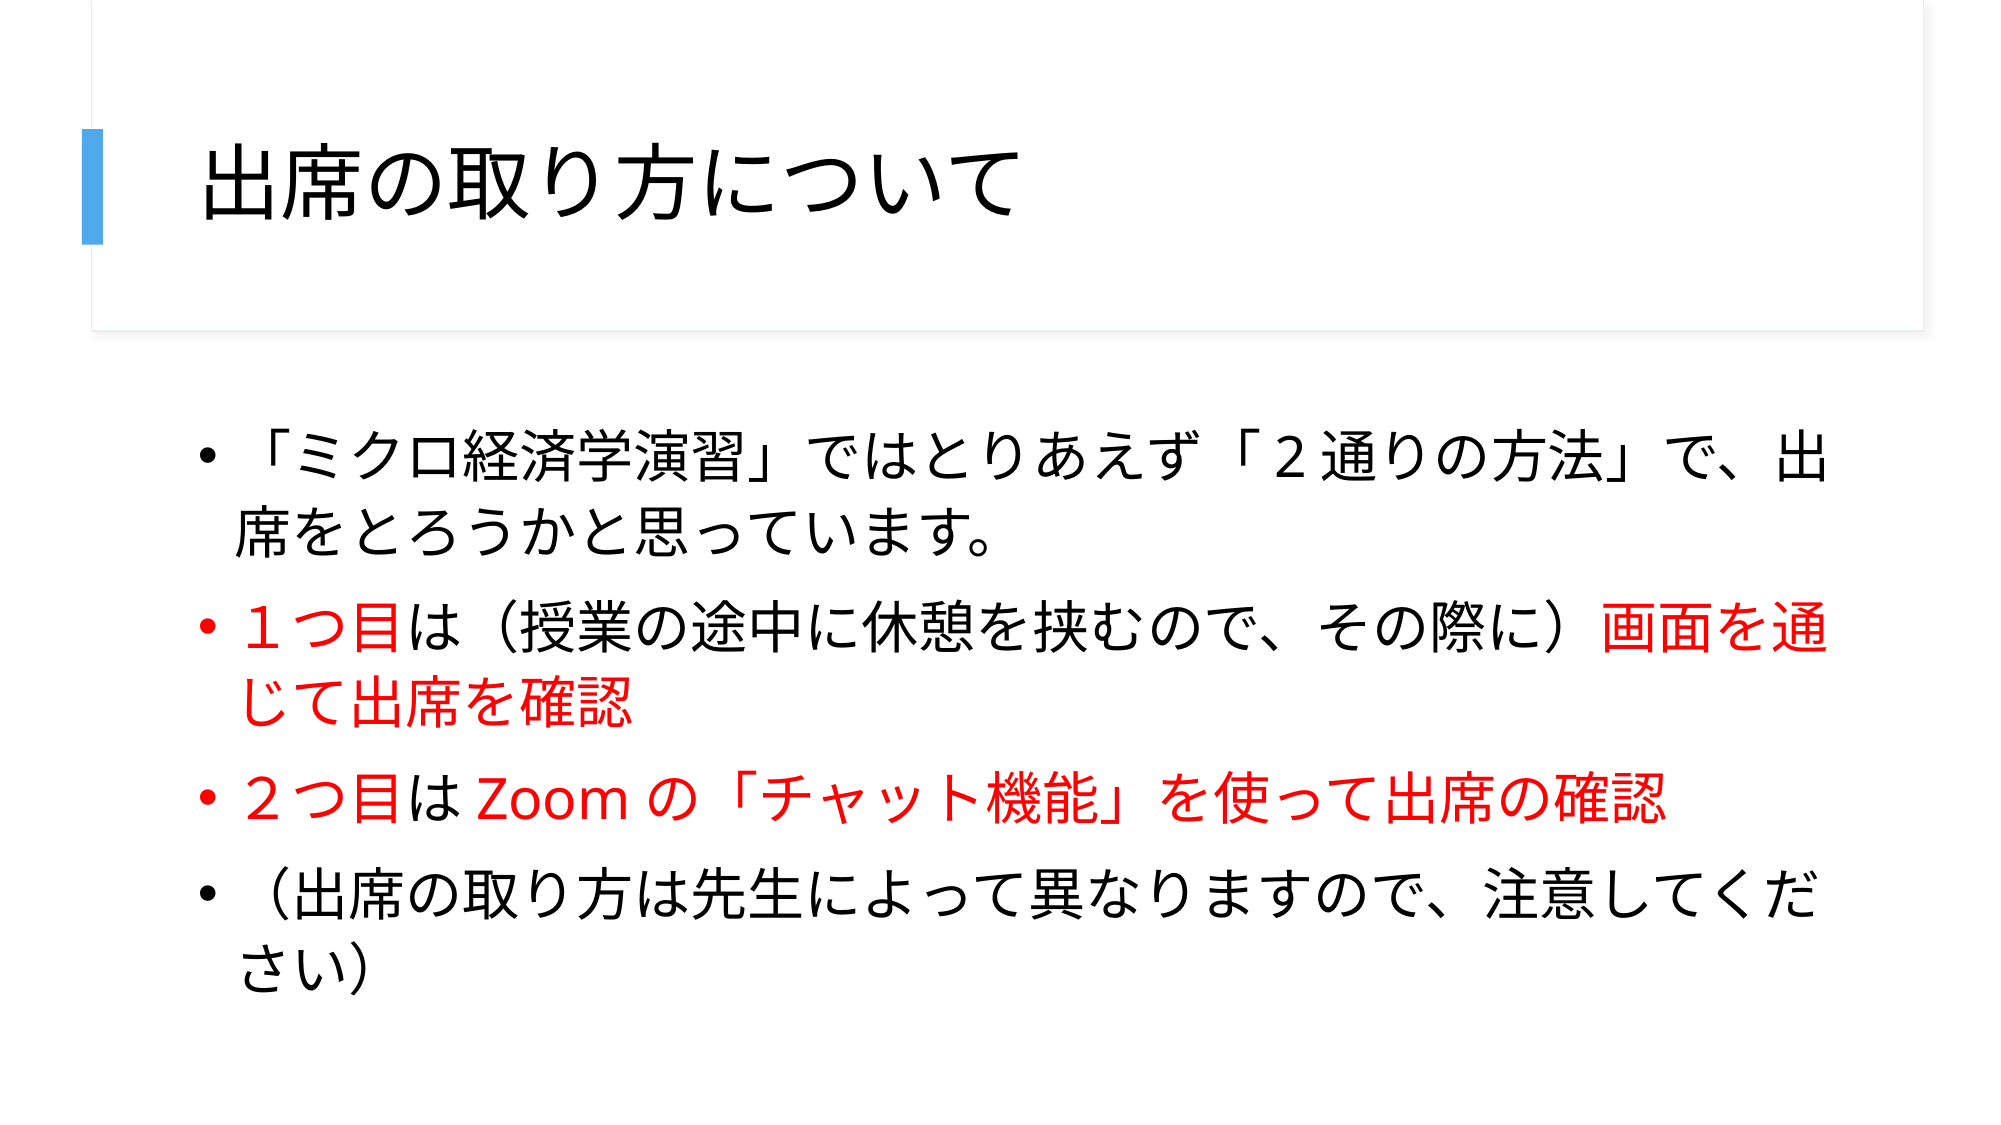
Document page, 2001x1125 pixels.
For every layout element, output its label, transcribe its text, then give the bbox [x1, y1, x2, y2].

list 「ミクロ経済学演習」ではとりあえず「2通りの方法」で、出席をとろうかと思っています。 １つ目は（授業の途中に休憩を挟むので、その際に）画面を通じて出席を確認 ２つ目はZoomの「チャット機能」を使って出席の確認 （出席の取り方は先生によって異なりますので、注意してください） [183, 406, 1851, 1013]
title 出席の取り方について [183, 90, 1851, 284]
